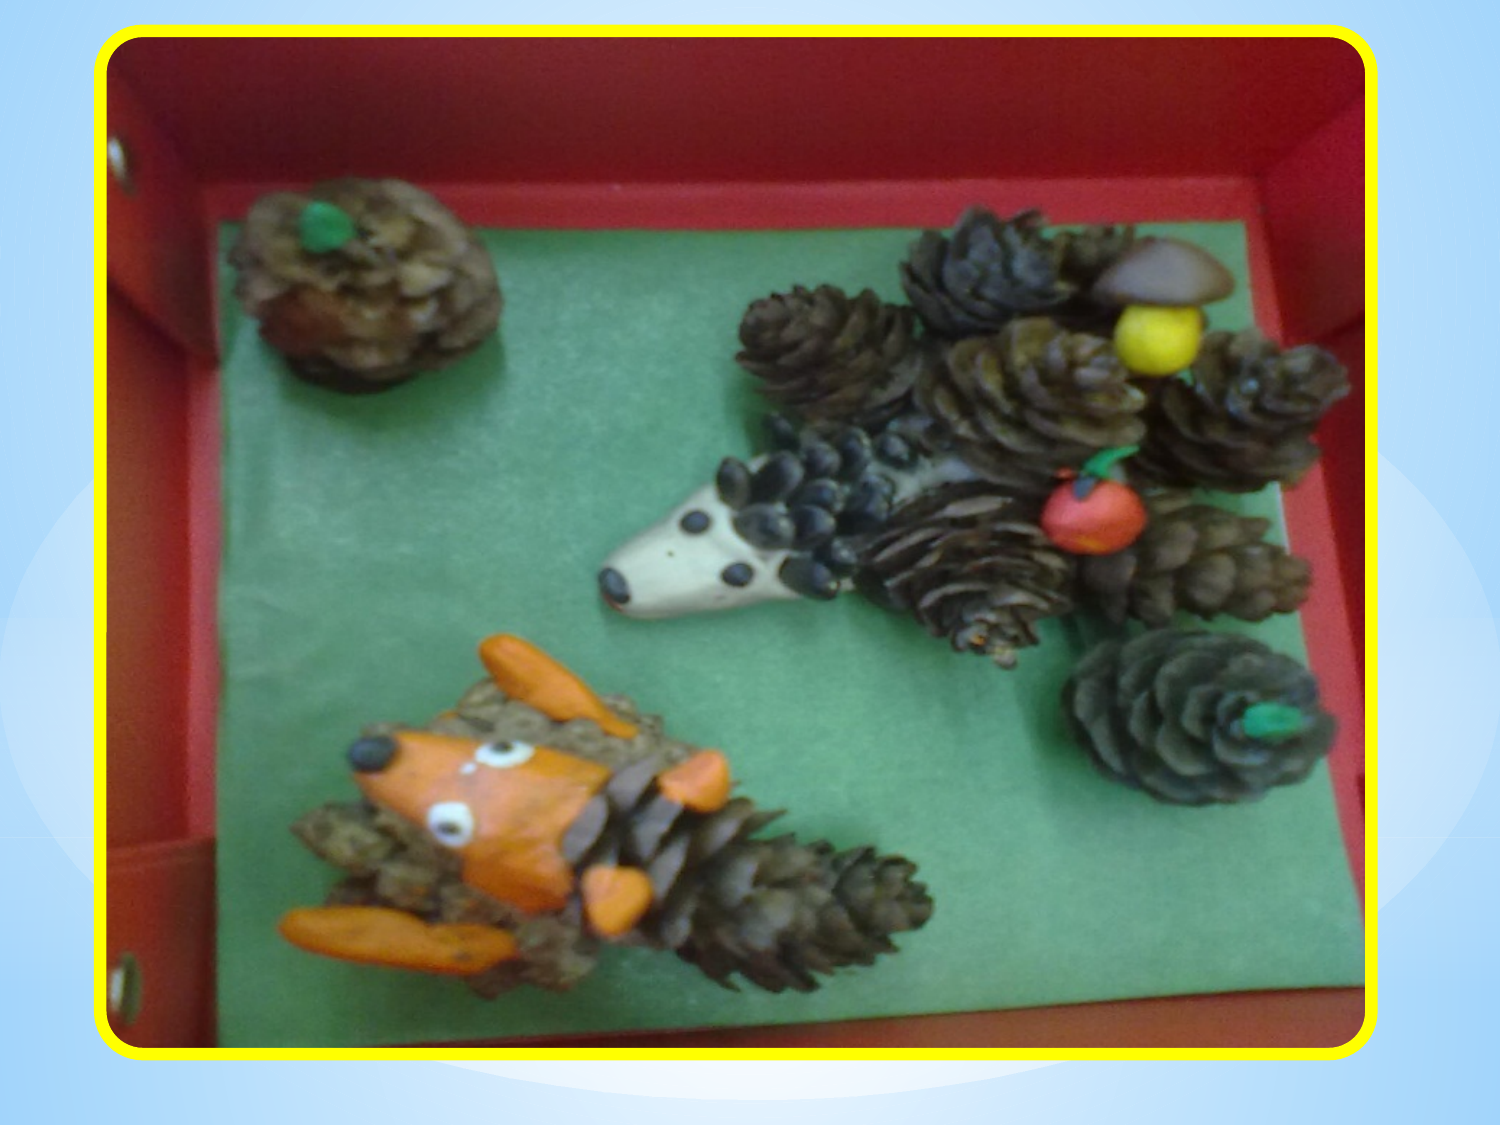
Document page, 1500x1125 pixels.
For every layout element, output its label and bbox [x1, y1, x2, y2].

picture [100, 30, 1372, 1055]
